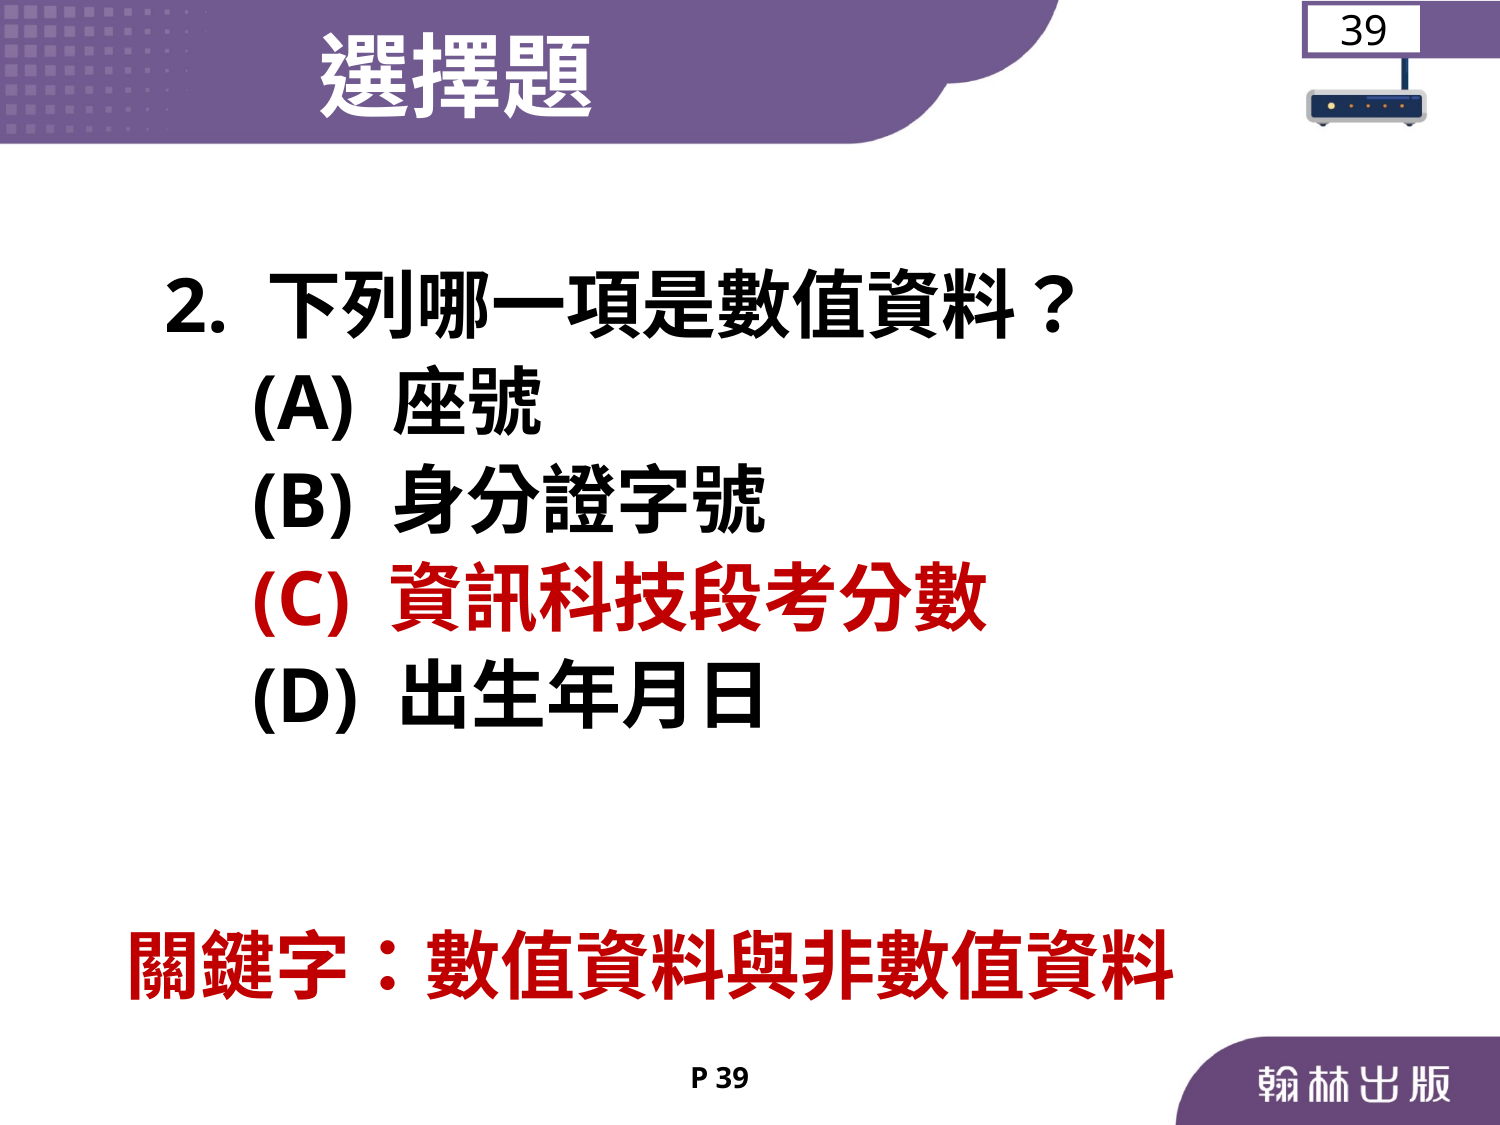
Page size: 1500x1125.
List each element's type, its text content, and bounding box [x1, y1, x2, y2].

text_box [1301, 0, 1500, 59]
title 選擇題 [304, 0, 1196, 162]
picture [0, 0, 1500, 1125]
text_box P 39 [675, 1052, 854, 1102]
text_box 39 [1307, 4, 1421, 53]
list 2. 下列哪一項是數值資料？ (A) 座號 (B) 身分證字號 (C) 資訊科技段考分數 (D) 出生年月日 [149, 260, 1154, 910]
text_box 關鍵字：數值資料與非數值資料 [110, 910, 1279, 1016]
